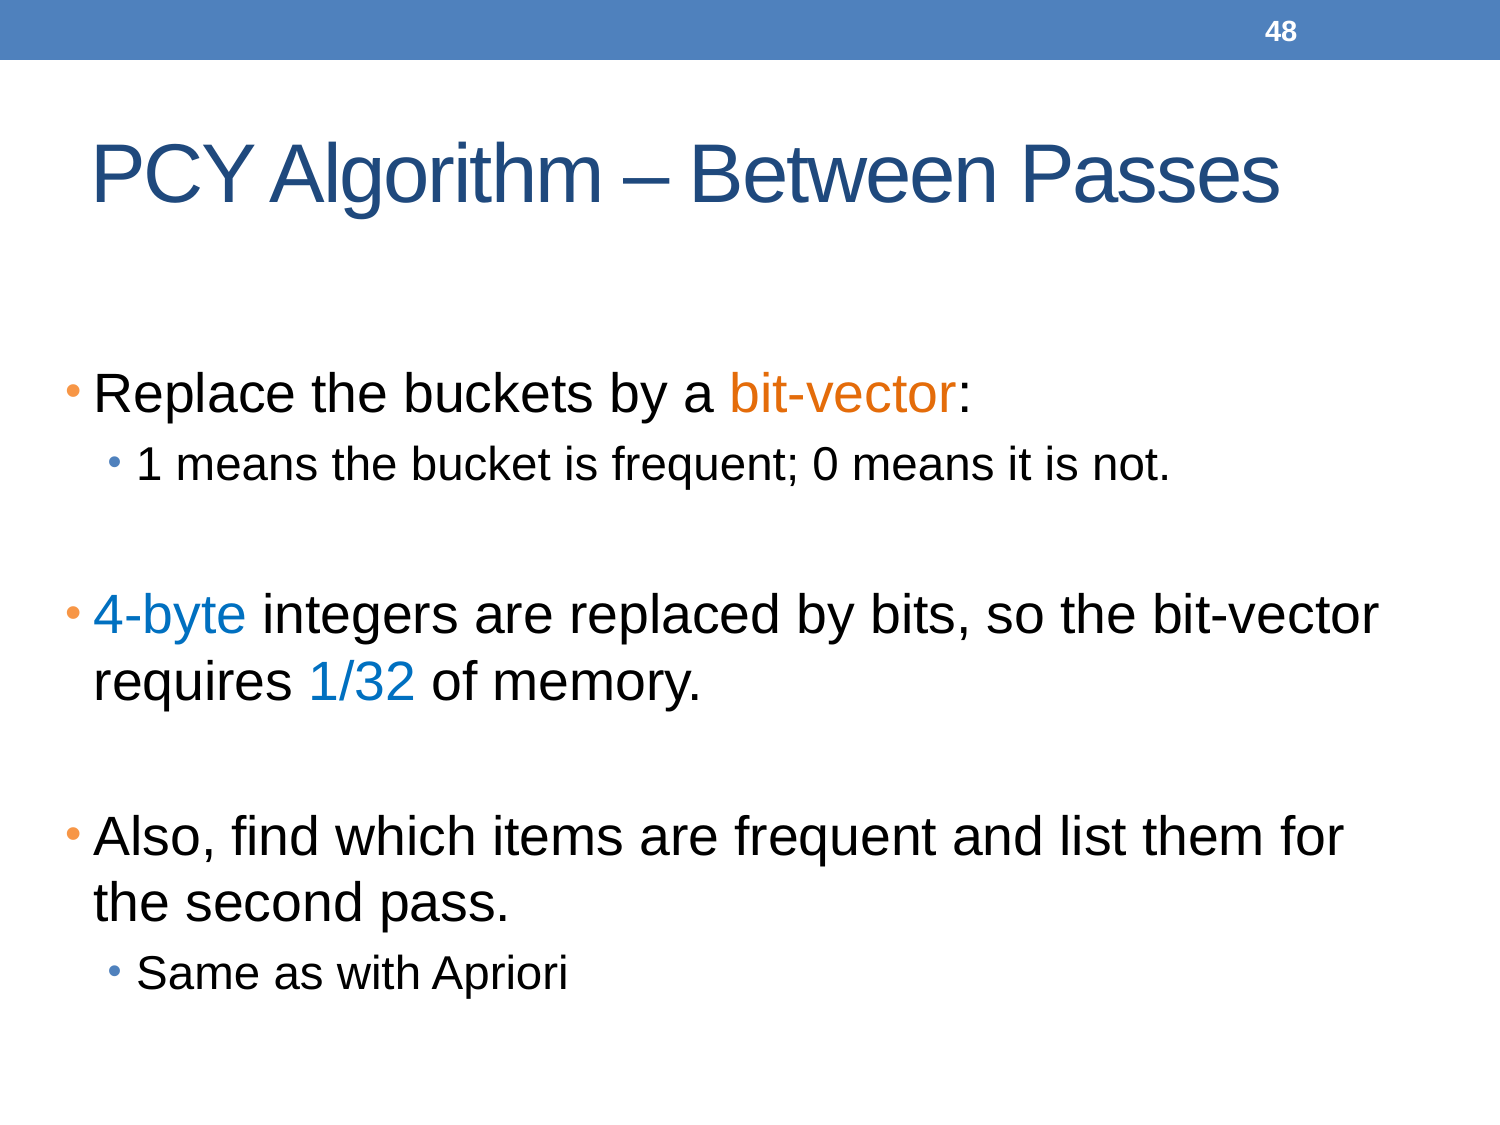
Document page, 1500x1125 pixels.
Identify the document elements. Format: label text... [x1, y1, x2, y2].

list Replace the buckets by a bit-vector: 1 means the bucket is frequent; 0 means it is not. 4-byte integers are replaced by bits, so the bit-vector requires 1/32 of memory. Also, find which items are frequent and list them for the second pass. Same as with Apriori [50, 350, 1425, 1013]
slide_number 48 [1250, 3, 1425, 57]
title PCY Algorithm – Between Passes [75, 87, 1425, 250]
